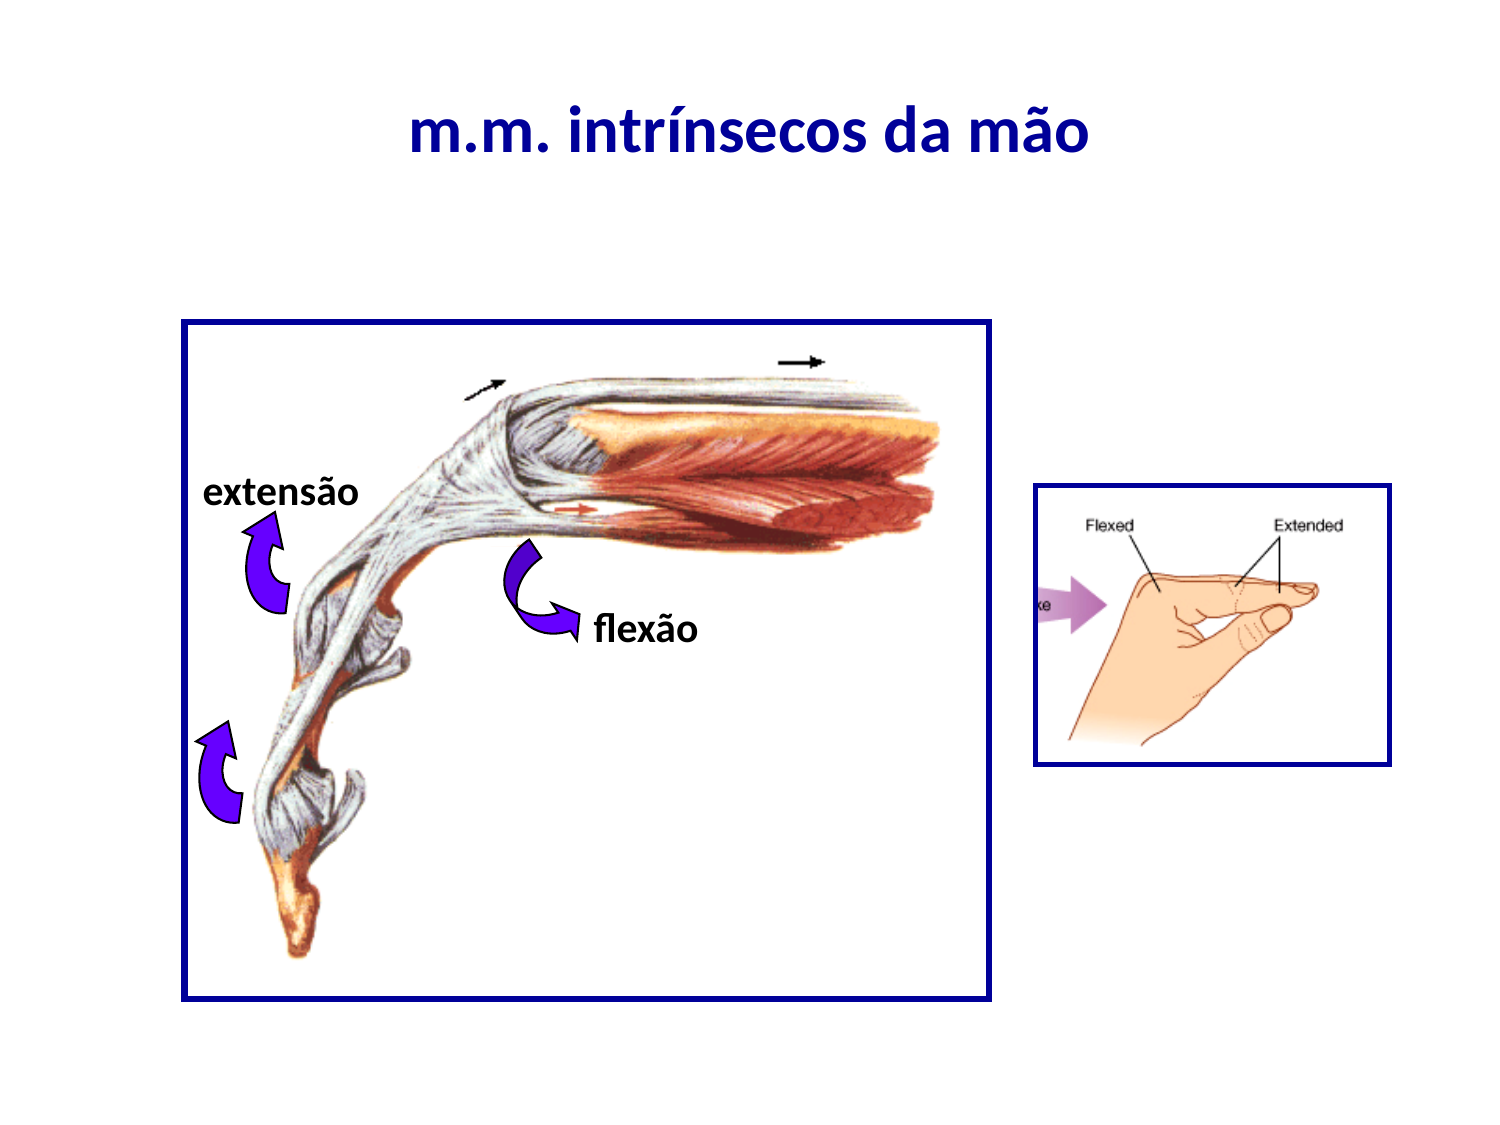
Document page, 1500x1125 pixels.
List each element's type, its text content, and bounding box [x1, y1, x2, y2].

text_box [187, 324, 987, 996]
picture [1037, 487, 1388, 763]
text_box m.m. intrínsecos da mão [393, 78, 1106, 174]
